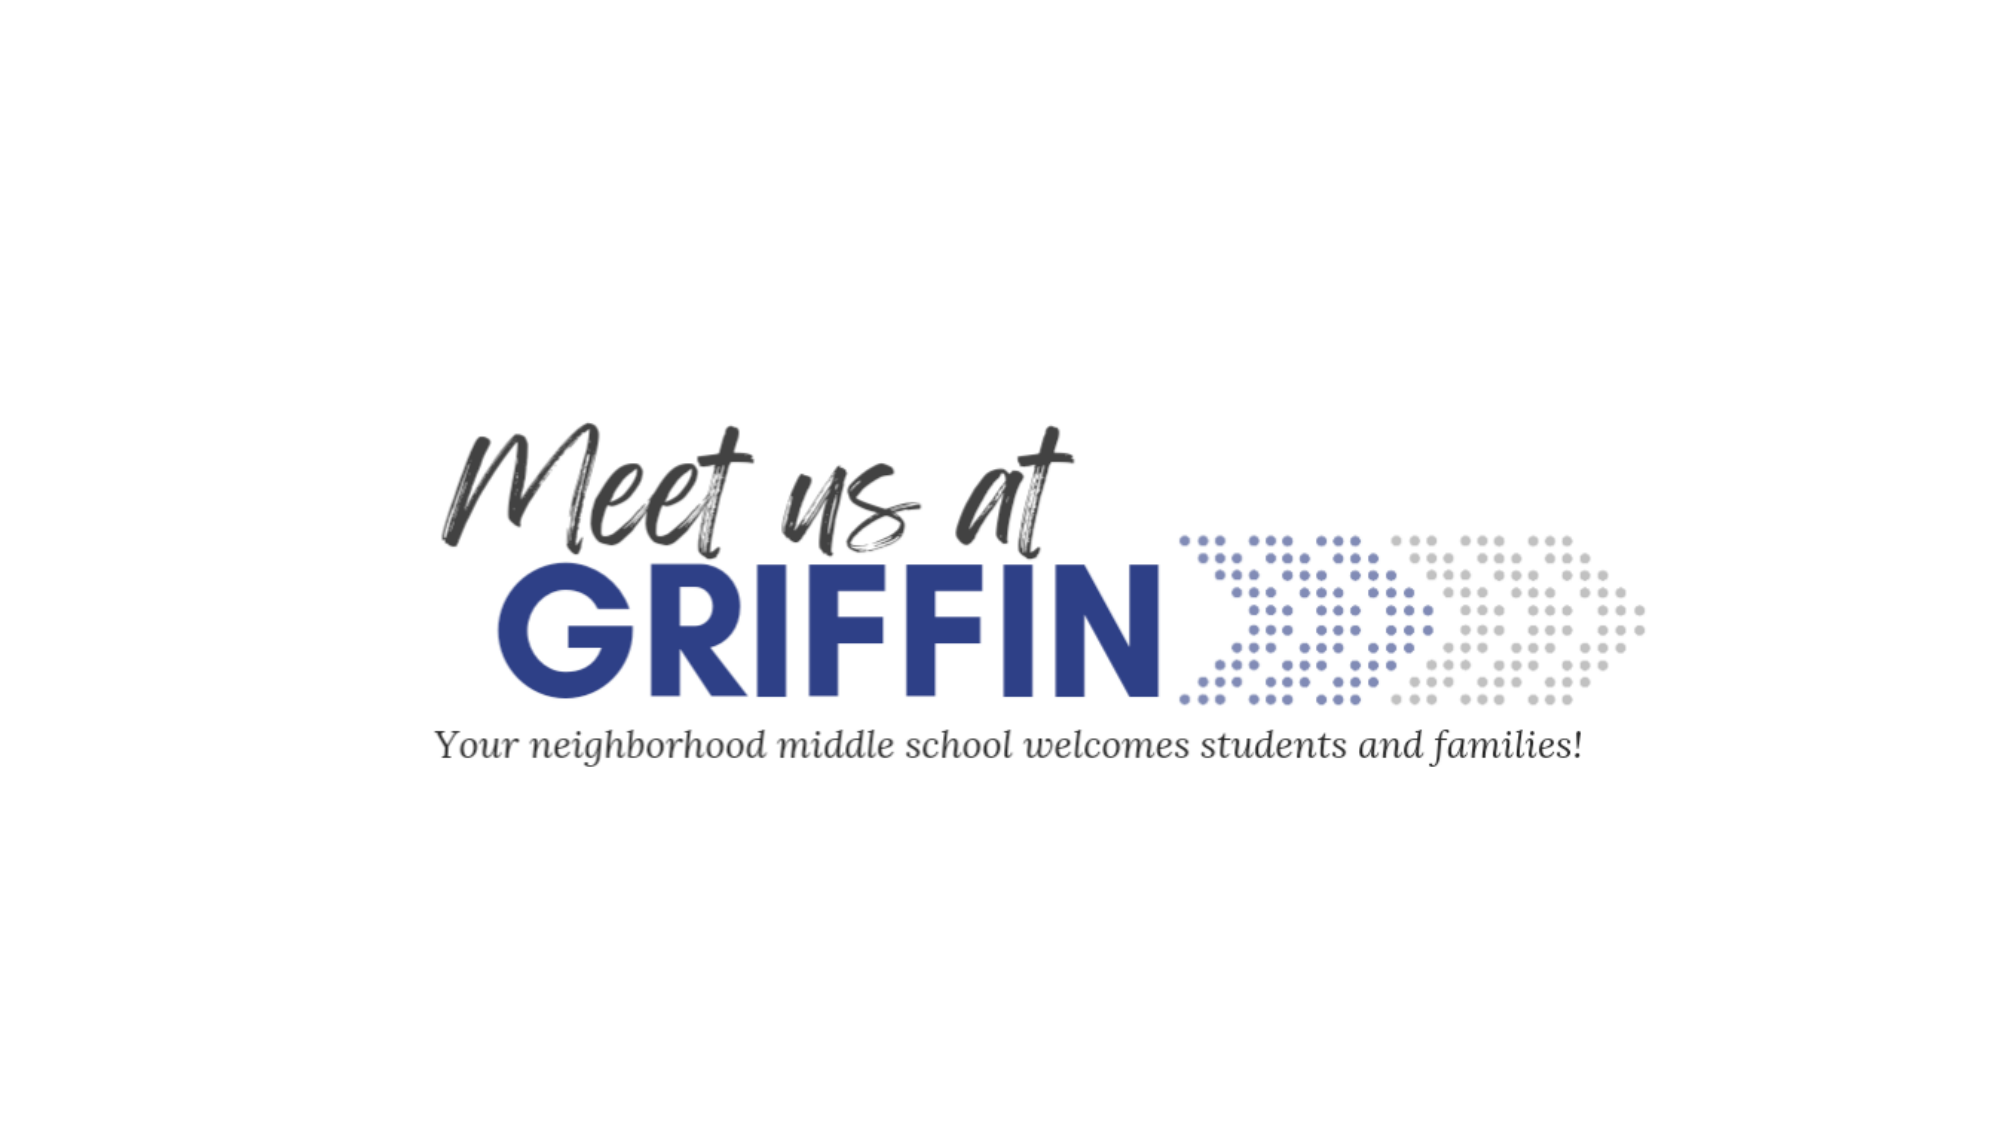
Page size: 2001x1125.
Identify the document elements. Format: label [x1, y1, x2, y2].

picture [274, 299, 1726, 825]
